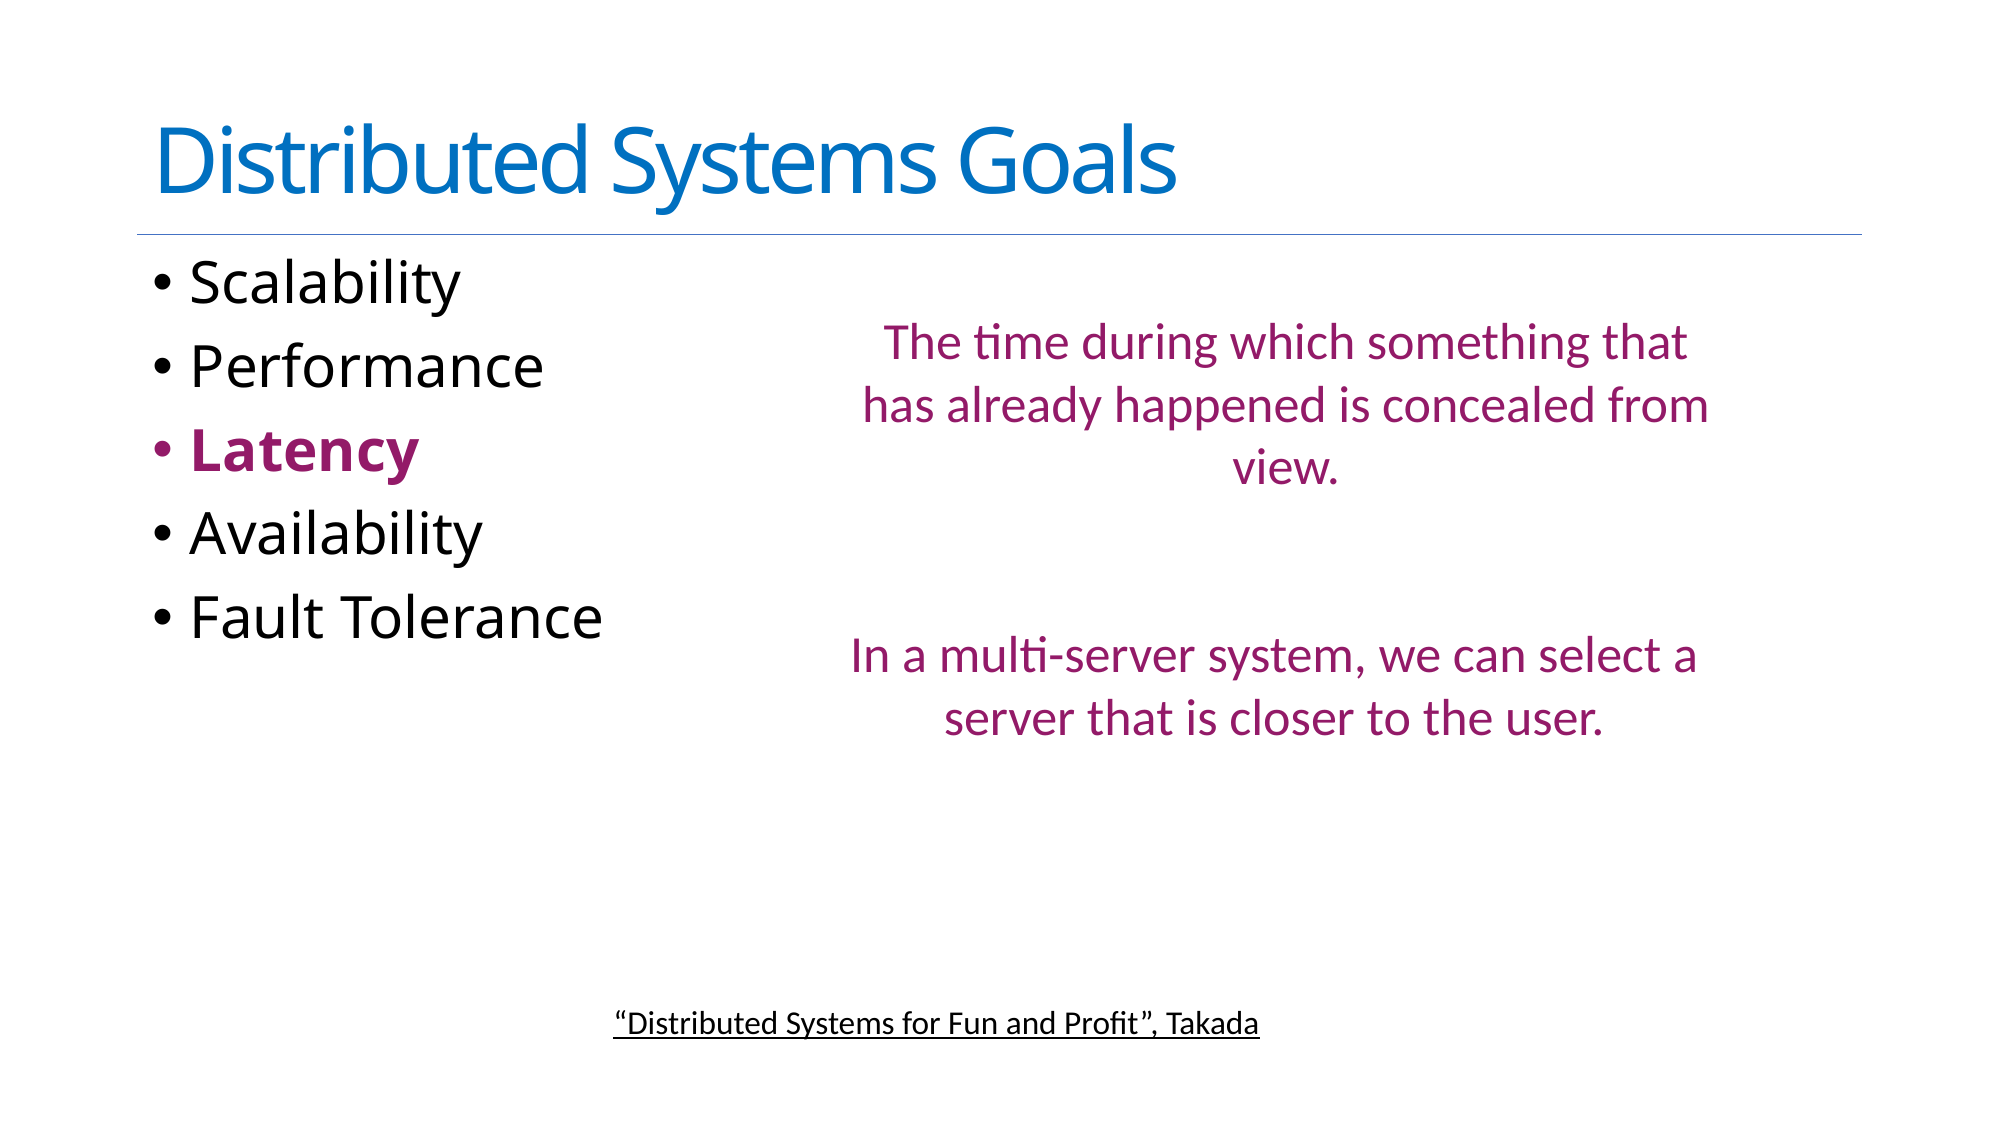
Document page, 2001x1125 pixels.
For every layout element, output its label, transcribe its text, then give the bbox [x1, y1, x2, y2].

title Distributed Systems Goals [137, 3, 1863, 221]
text_box “Distributed Systems for Fun and Profit”, Takada [607, 995, 1267, 1047]
text_box The time during which something that has already happened is concealed from view. [851, 301, 1722, 501]
text_box In a multi-server system, we can select a server that is closer to the user. [839, 614, 1710, 752]
list Scalability Performance Latency Availability Fault Tolerance [137, 246, 1432, 960]
